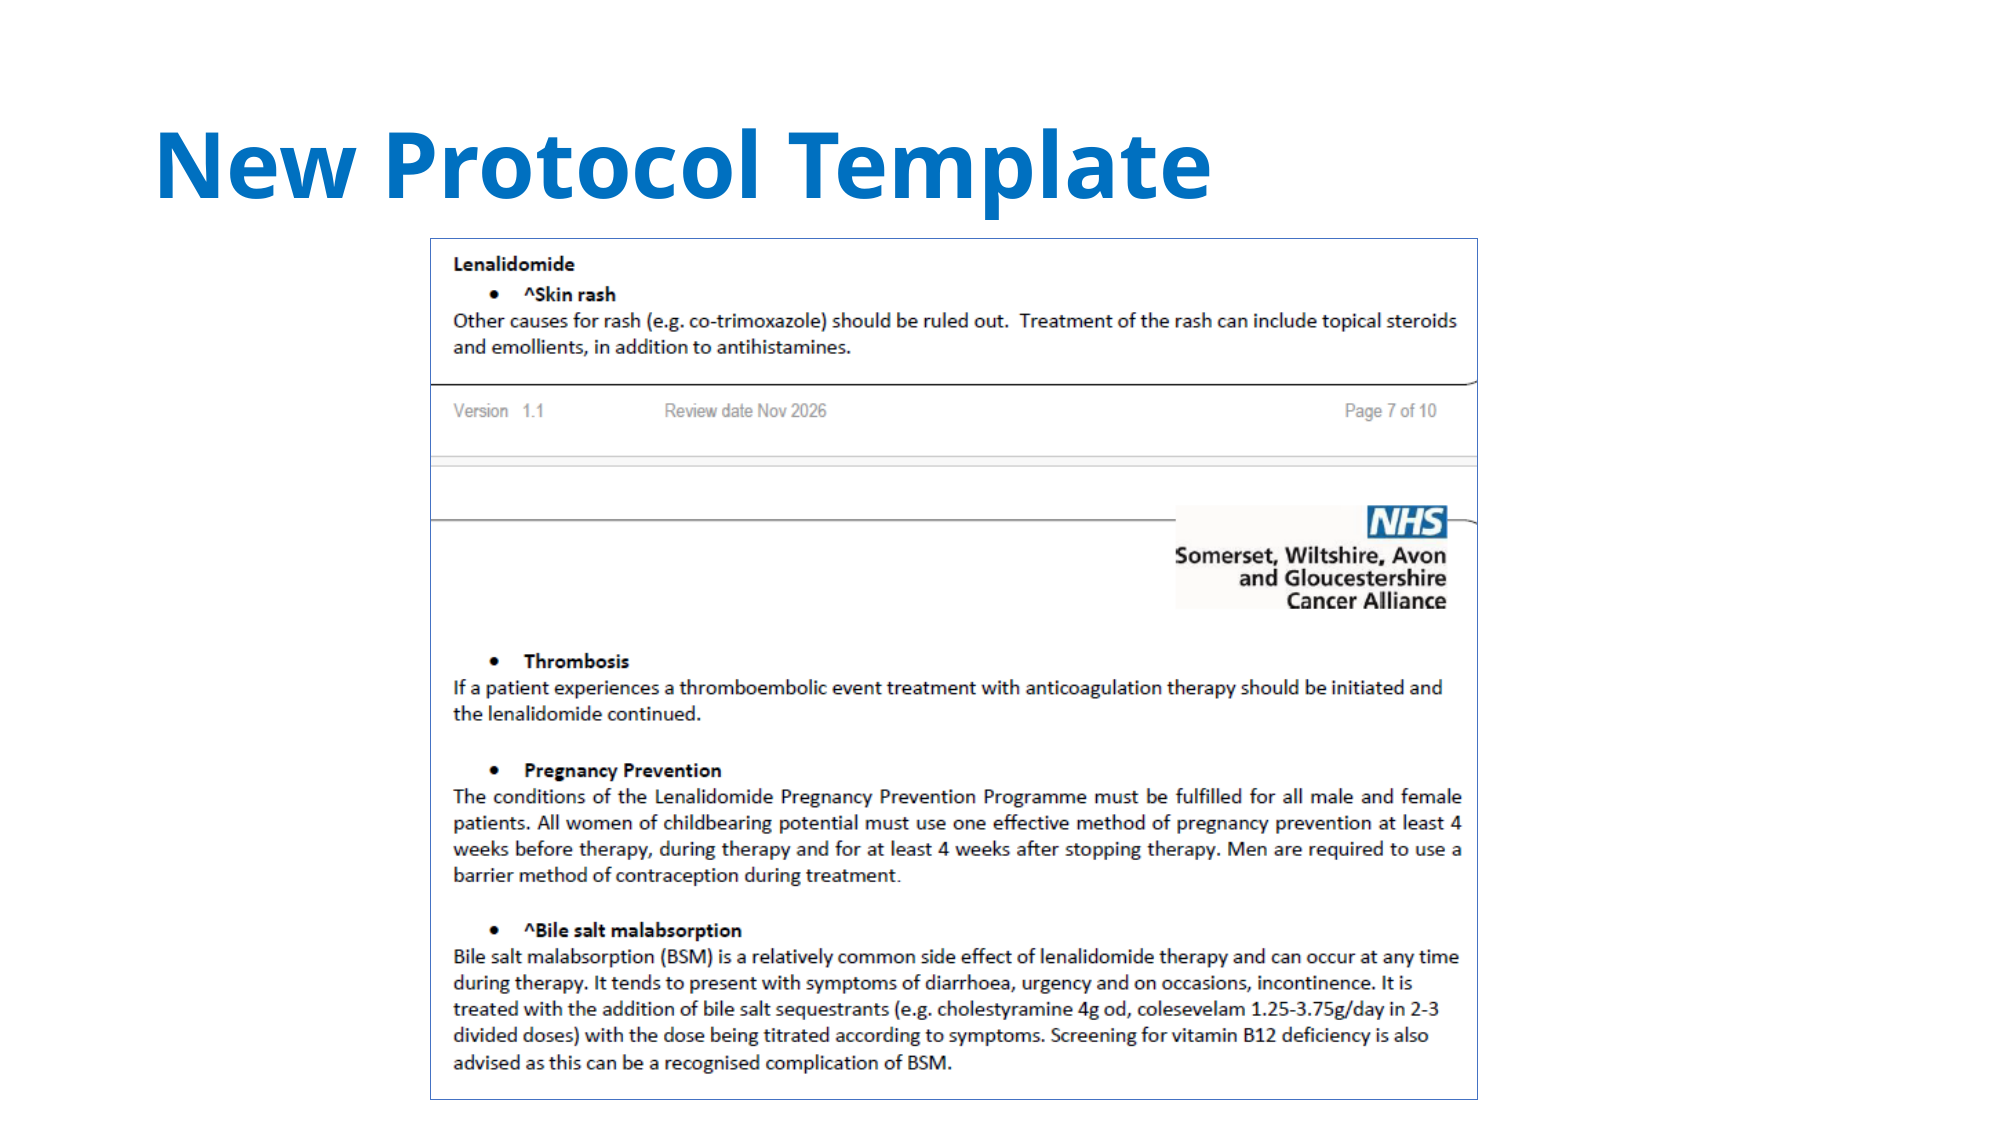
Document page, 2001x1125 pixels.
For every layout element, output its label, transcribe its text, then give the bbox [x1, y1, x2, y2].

title New Protocol Template [137, 59, 1863, 278]
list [430, 238, 1478, 1100]
